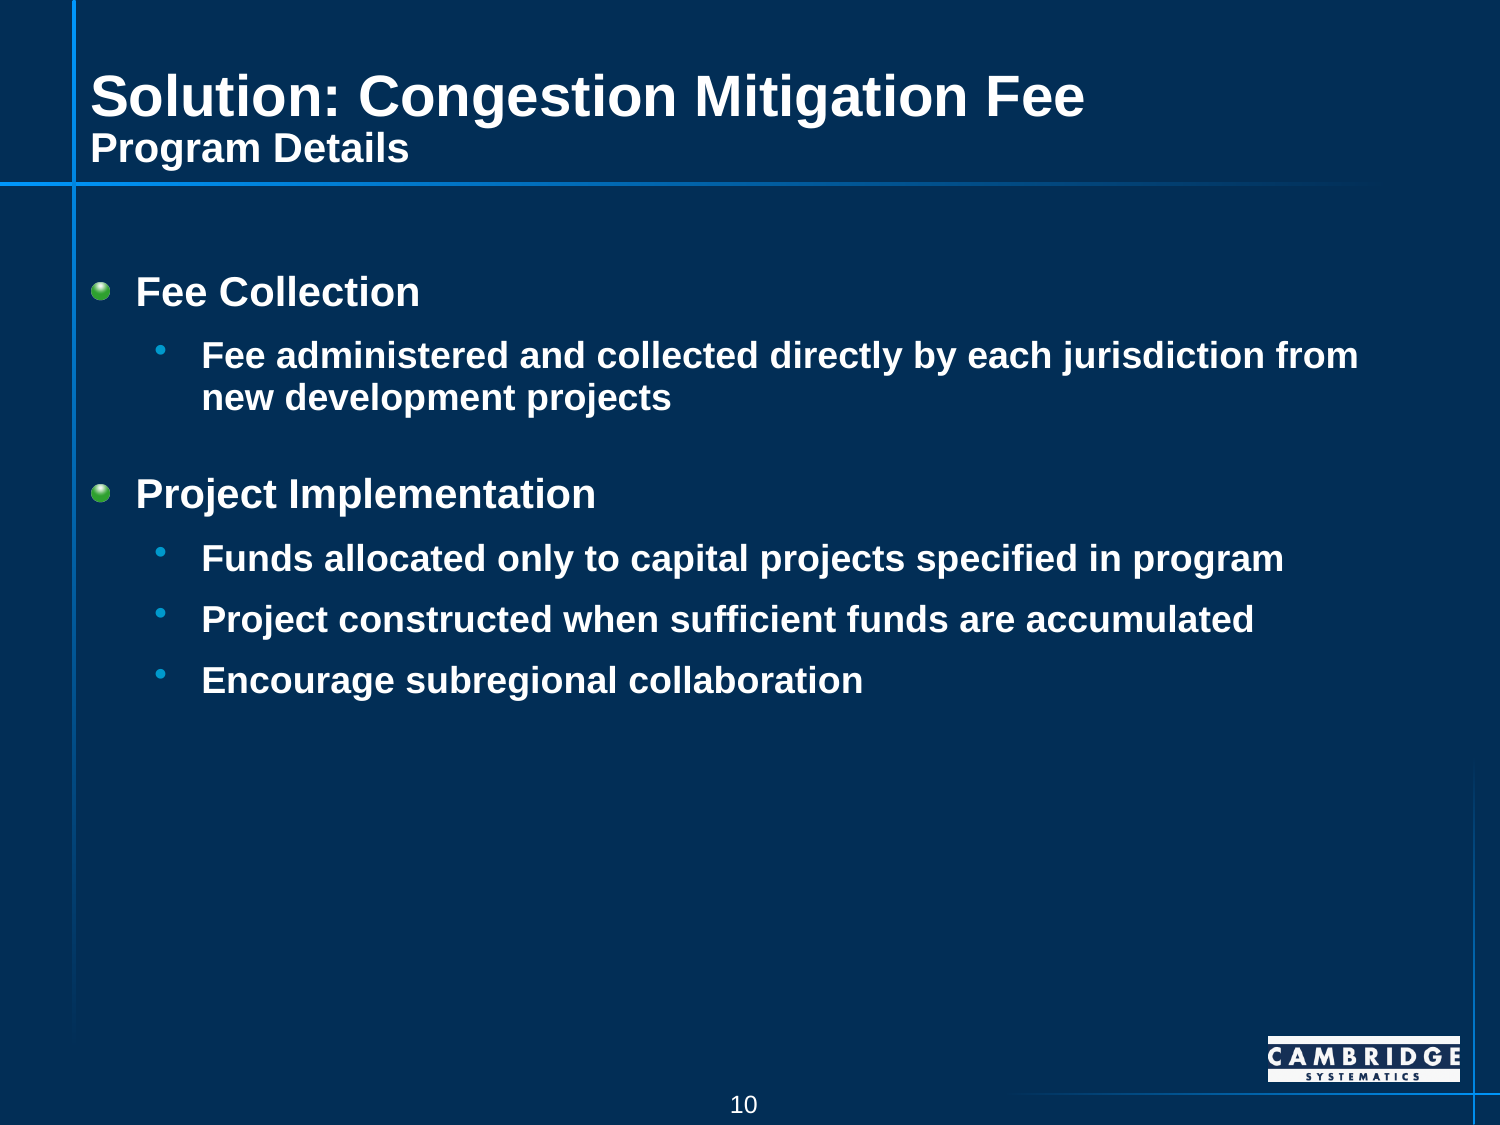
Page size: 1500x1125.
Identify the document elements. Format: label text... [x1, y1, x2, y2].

slide_number 9 [714, 1080, 1066, 1125]
list Fee Collection Fee administered and collected directly by each jurisdiction from new development projects Project Implementation Funds allocated only to capital projects specified in program Project constructed when sufficient funds are accumulated Encourage subregional collaboration [73, 261, 1424, 1005]
picture [1268, 1036, 1460, 1082]
title Solution: Congestion Mitigation Fee Program Details [74, 0, 1426, 179]
picture [88, 481, 113, 505]
picture [88, 279, 113, 303]
